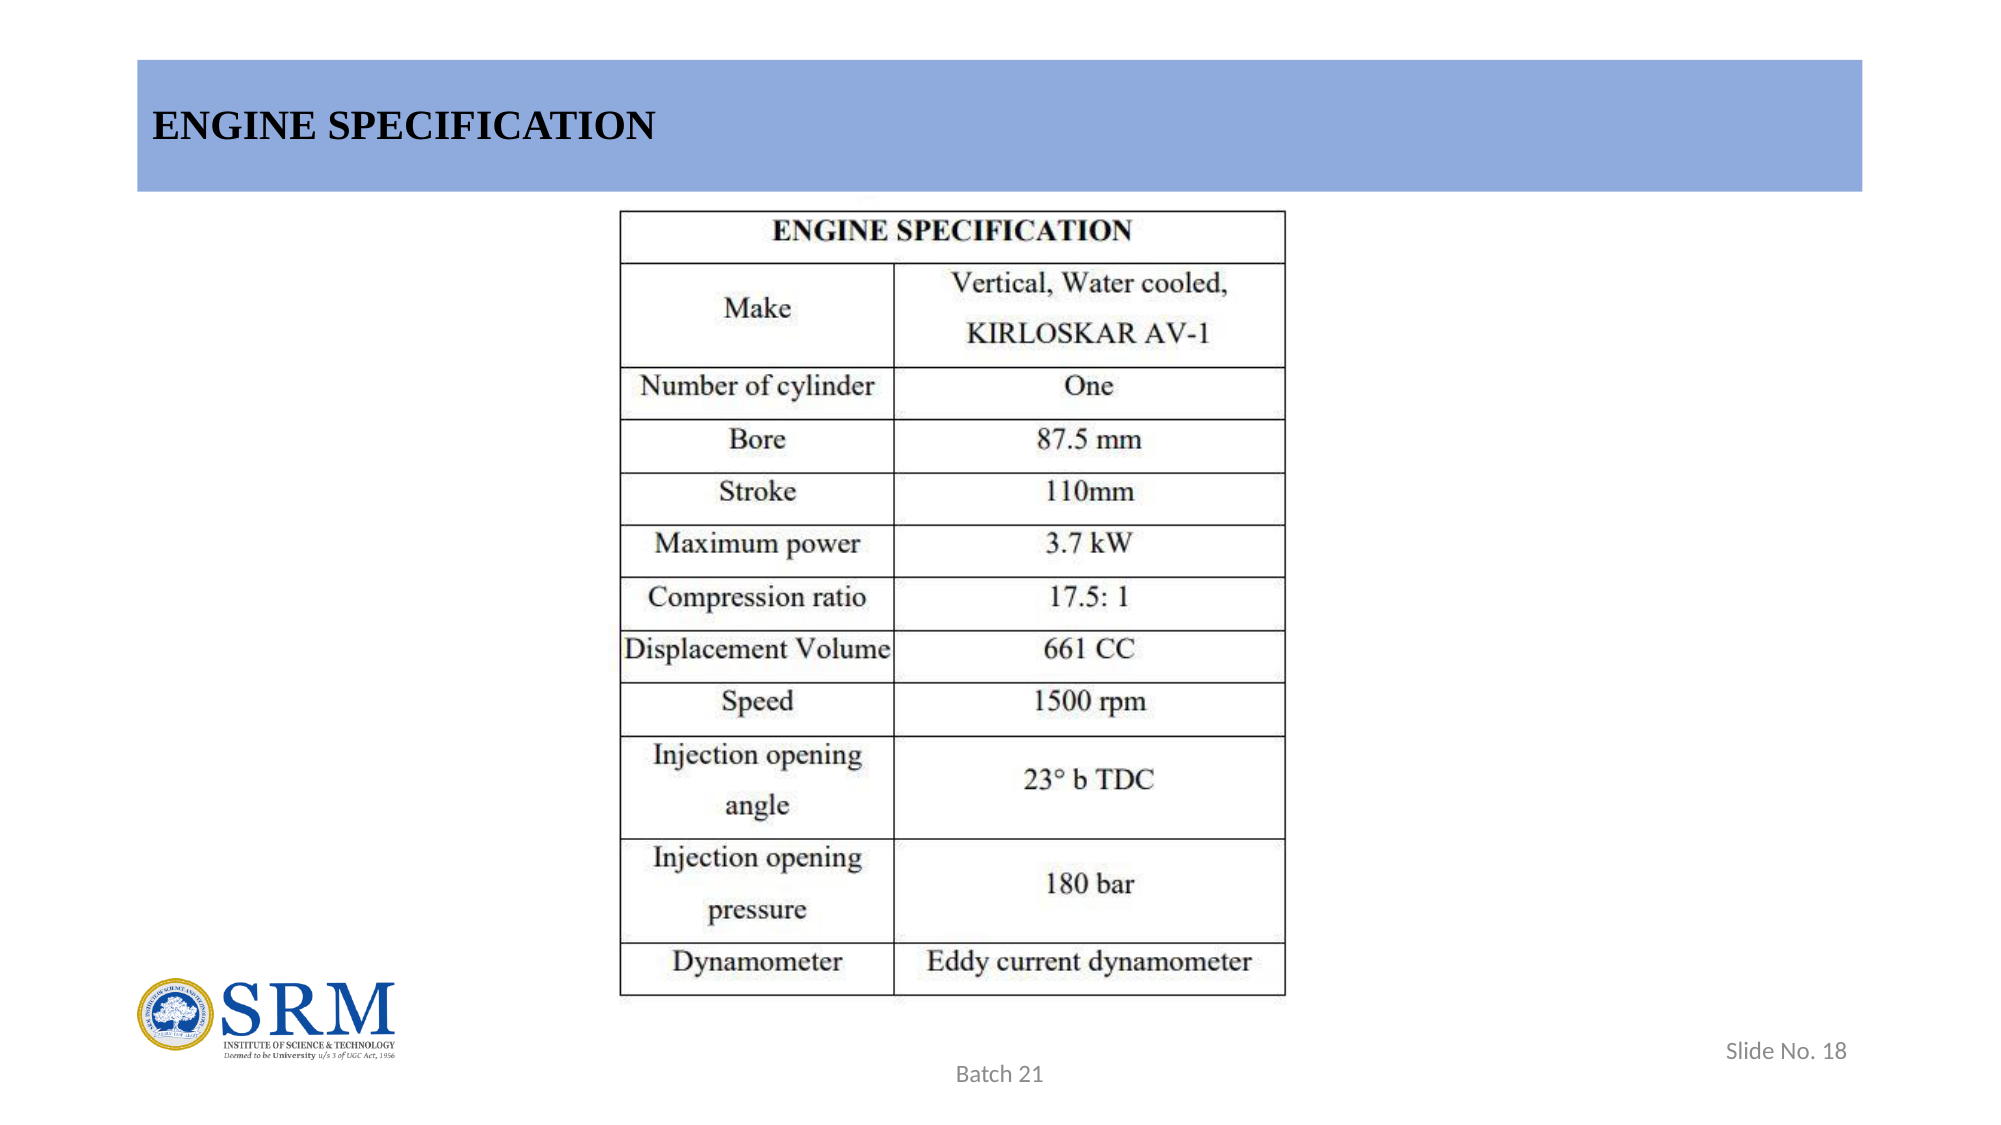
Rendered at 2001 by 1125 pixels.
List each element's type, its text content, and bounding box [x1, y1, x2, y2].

picture [137, 978, 395, 1060]
title ENGINE SPECIFICATION [137, 59, 1863, 192]
footer Batch 21 [662, 1042, 1338, 1103]
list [608, 195, 1304, 1014]
slide_number Slide No. 18 [1412, 1019, 1863, 1080]
